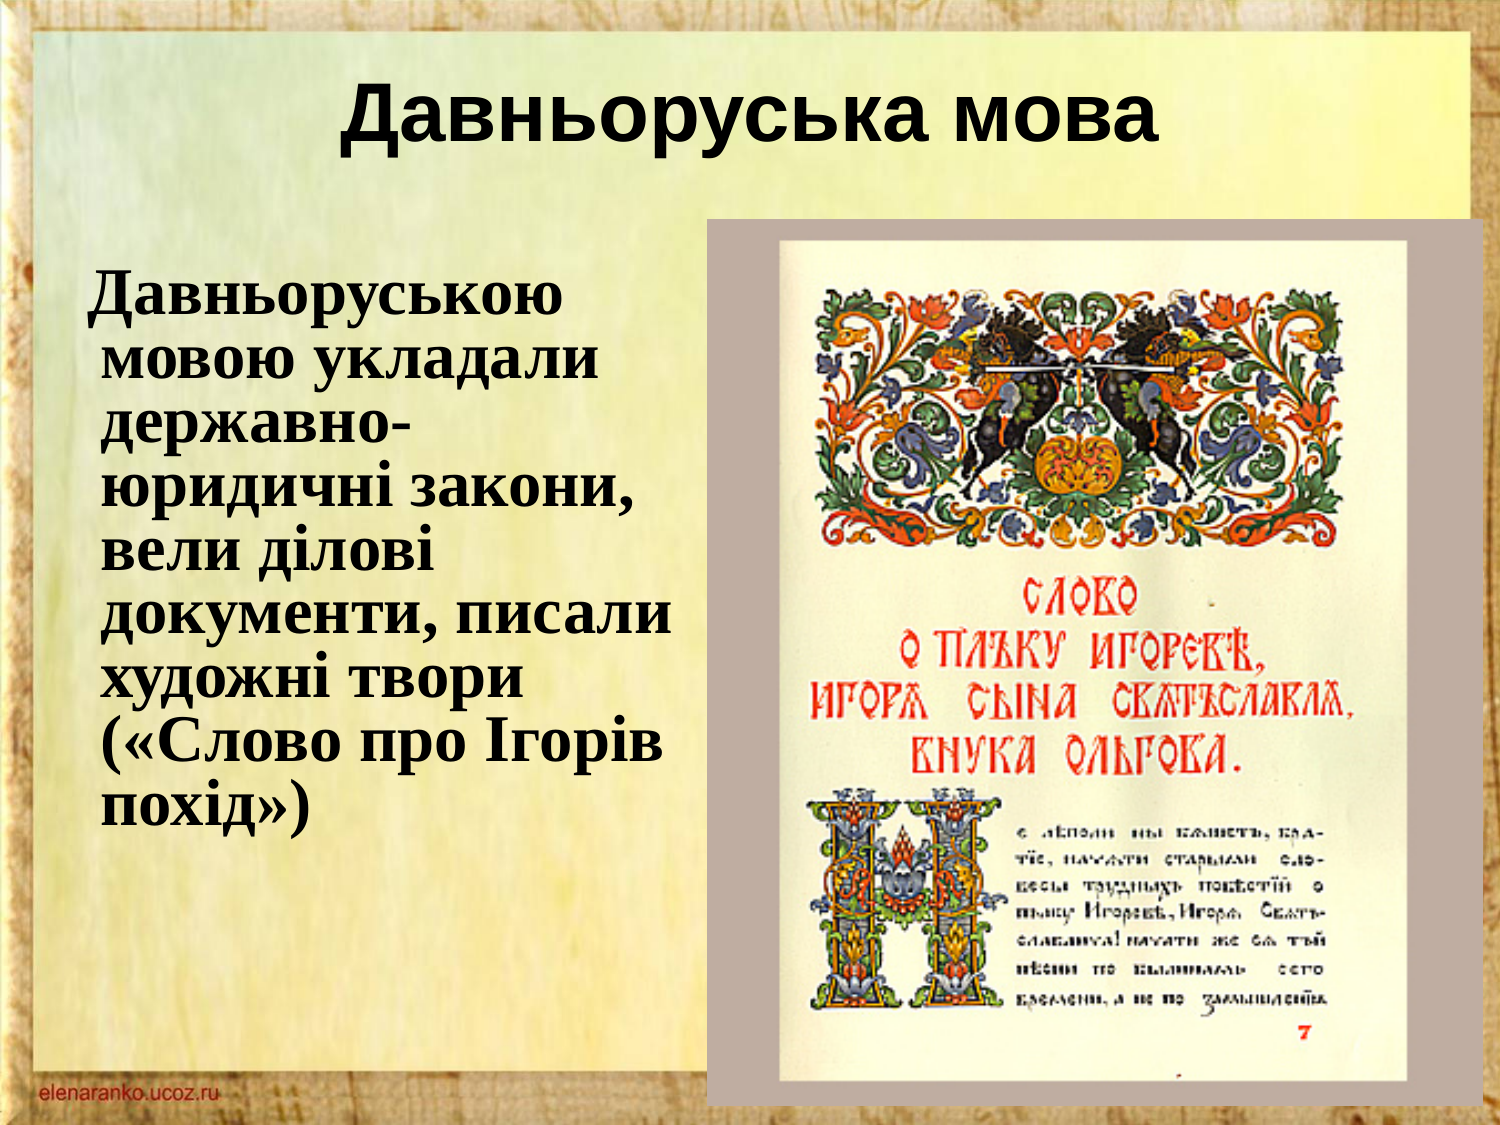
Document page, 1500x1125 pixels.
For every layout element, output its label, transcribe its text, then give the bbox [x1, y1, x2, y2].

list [707, 219, 1483, 1107]
picture [0, 0, 1500, 1125]
list Давньоруською мовою укладали державно-юридичні закони, вели ділові документи, писали художні твори («Слово про Ігорів похід») [29, 255, 692, 1056]
title Давньоруська мова [75, 0, 1425, 221]
